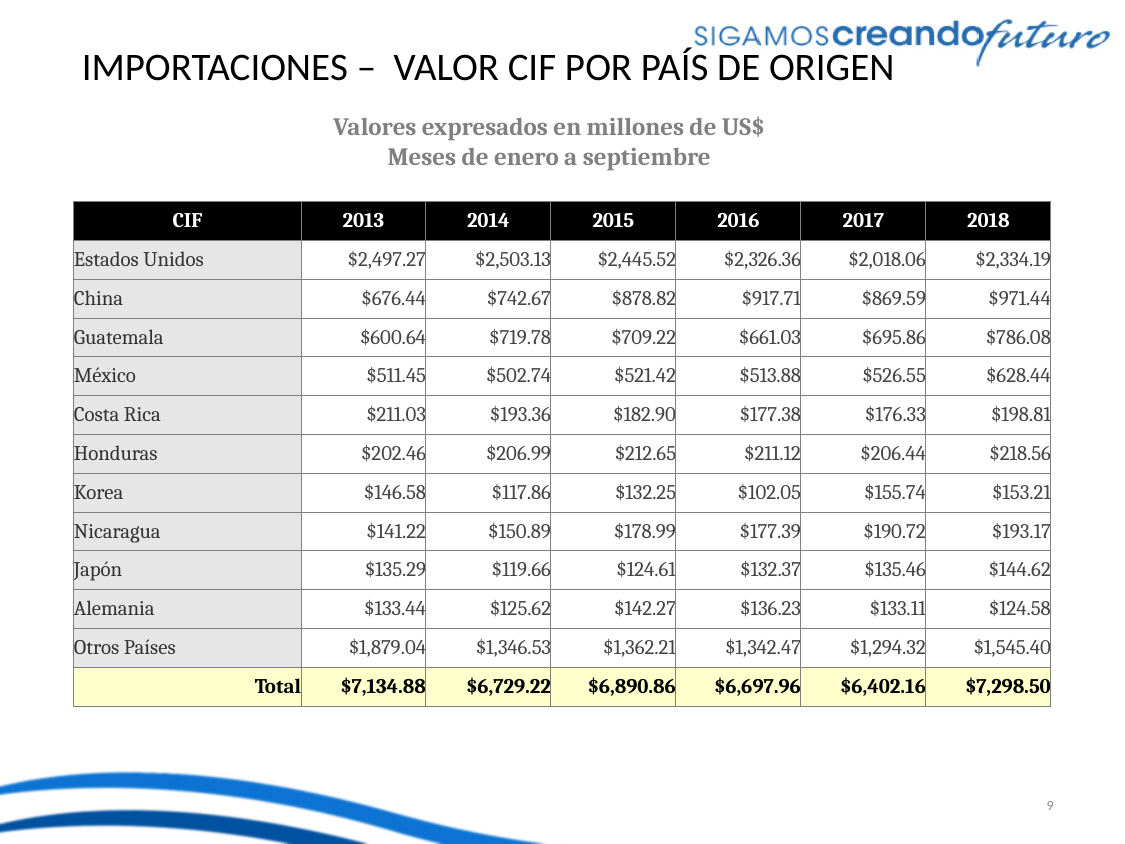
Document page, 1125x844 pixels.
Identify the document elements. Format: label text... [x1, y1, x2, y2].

table_cell $218.56 [926, 435, 1050, 473]
picture [0, 763, 643, 844]
table_cell $7,134.88 [302, 668, 425, 706]
table_cell $511.45 [302, 357, 425, 395]
table_cell Nicaragua [74, 513, 301, 550]
table_cell $136.23 [676, 590, 800, 628]
table_cell $695.86 [801, 319, 925, 356]
table_cell $178.99 [551, 513, 675, 550]
table_cell $141.22 [302, 513, 425, 550]
table_cell Estados Unidos [74, 241, 301, 279]
table_header 2014 [426, 202, 550, 240]
table_cell $150.89 [426, 513, 550, 550]
table_cell $193.17 [926, 513, 1050, 550]
table_cell $125.62 [426, 590, 550, 628]
table_cell $709.22 [551, 319, 675, 356]
table_cell $628.44 [926, 357, 1050, 395]
table_cell $135.46 [801, 551, 925, 589]
table_cell Total [74, 668, 301, 706]
table_cell $2,334.19 [926, 241, 1050, 279]
table_cell $7,298.50 [926, 668, 1050, 706]
table_cell $119.66 [426, 551, 550, 589]
table_cell $133.44 [302, 590, 425, 628]
table_cell $2,497.27 [302, 241, 425, 279]
table_cell China [74, 280, 301, 318]
table_header 2013 [302, 202, 425, 240]
table_cell $133.11 [801, 590, 925, 628]
table_cell $2,018.06 [801, 241, 925, 279]
title IMPORTACIONES – VALOR CIF POR PAÍS DE ORIGEN [0, 25, 977, 104]
table_cell $869.59 [801, 280, 925, 318]
table_cell $742.67 [426, 280, 550, 318]
table_cell Honduras [74, 435, 301, 473]
table_cell $2,445.52 [551, 241, 675, 279]
table_cell $2,326.36 [676, 241, 800, 279]
table_cell $6,402.16 [801, 668, 925, 706]
table_cell $502.74 [426, 357, 550, 395]
table_header CIF [74, 202, 301, 240]
table_cell $124.61 [551, 551, 675, 589]
table_cell $124.58 [926, 590, 1050, 628]
table_cell $2,503.13 [426, 241, 550, 279]
table_cell $193.36 [426, 396, 550, 434]
table_cell $206.99 [426, 435, 550, 473]
table_cell $661.03 [676, 319, 800, 356]
table_cell $521.42 [551, 357, 675, 395]
table_cell Guatemala [74, 319, 301, 356]
table_cell $1,545.40 [926, 629, 1050, 667]
table_cell $878.82 [551, 280, 675, 318]
table_cell $132.37 [676, 551, 800, 589]
table_cell $1,879.04 [302, 629, 425, 667]
table_cell $177.39 [676, 513, 800, 550]
table_cell $190.72 [801, 513, 925, 550]
table_cell $6,729.22 [426, 668, 550, 706]
table_cell $971.44 [926, 280, 1050, 318]
table_cell $600.64 [302, 319, 425, 356]
table_cell $182.90 [551, 396, 675, 434]
table_cell $676.44 [302, 280, 425, 318]
table_cell $144.62 [926, 551, 1050, 589]
table_cell $719.78 [426, 319, 550, 356]
table_cell $177.38 [676, 396, 800, 434]
table_cell $102.05 [676, 474, 800, 512]
table_cell México [74, 357, 301, 395]
table_cell $206.44 [801, 435, 925, 473]
table_cell $146.58 [302, 474, 425, 512]
table_cell $202.46 [302, 435, 425, 473]
table_header 2018 [926, 202, 1050, 240]
table_cell $1,342.47 [676, 629, 800, 667]
table_cell $176.33 [801, 396, 925, 434]
table_cell $153.21 [926, 474, 1050, 512]
text_box Valores expresados en millones de US$ Meses de enero a septiembre [228, 103, 871, 178]
table_cell Otros Países [74, 629, 301, 667]
table_cell $1,362.21 [551, 629, 675, 667]
table_cell $6,890.86 [551, 668, 675, 706]
table_cell Alemania [74, 590, 301, 628]
table_cell $132.25 [551, 474, 675, 512]
table_cell Japón [74, 551, 301, 589]
table_cell $526.55 [801, 357, 925, 395]
table_header 2015 [551, 202, 675, 240]
table_cell $211.03 [302, 396, 425, 434]
table_cell $513.88 [676, 357, 800, 395]
table_cell $198.81 [926, 396, 1050, 434]
table_cell $117.86 [426, 474, 550, 512]
table_cell Costa Rica [74, 396, 301, 434]
table_cell $786.08 [926, 319, 1050, 356]
table_cell $1,346.53 [426, 629, 550, 667]
table_cell $1,294.32 [801, 629, 925, 667]
table_cell $135.29 [302, 551, 425, 589]
table_header 2016 [676, 202, 800, 240]
table_header 2017 [801, 202, 925, 240]
table_cell Korea [74, 474, 301, 512]
table_cell $211.12 [676, 435, 800, 473]
table_cell $6,697.96 [676, 668, 800, 706]
picture [684, 4, 1125, 81]
table_cell $155.74 [801, 474, 925, 512]
slide_number 9 [806, 782, 1069, 827]
table_cell $142.27 [551, 590, 675, 628]
table_cell $917.71 [676, 280, 800, 318]
table_cell $212.65 [551, 435, 675, 473]
